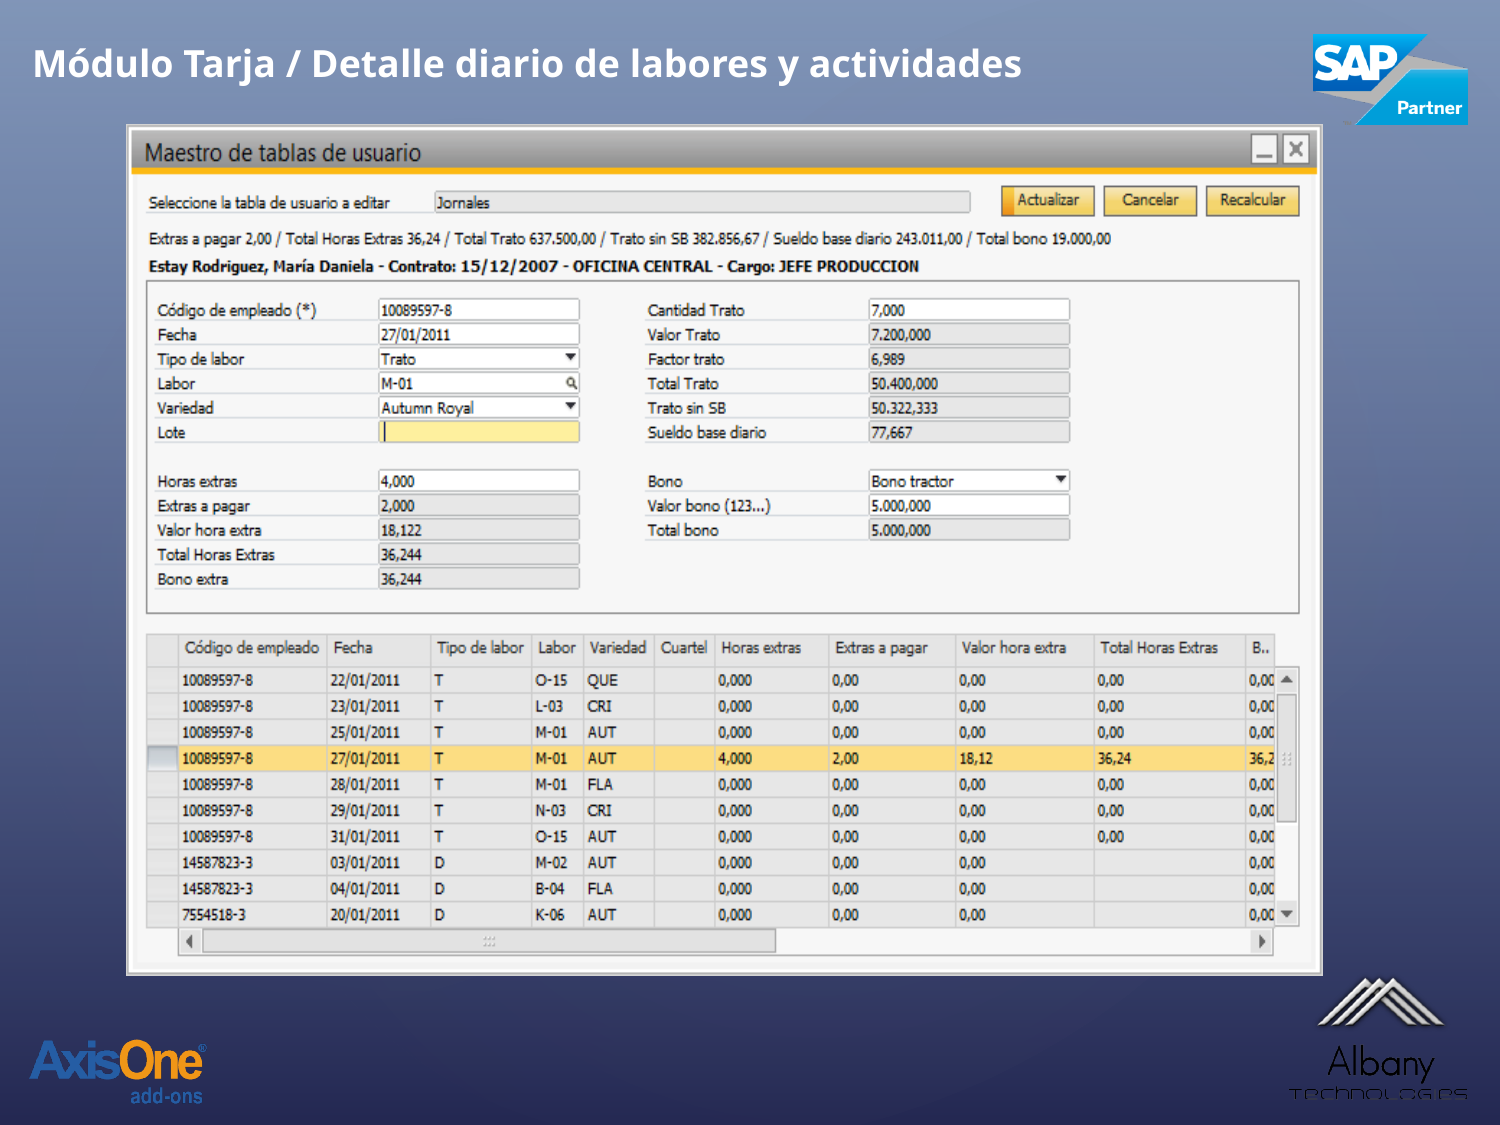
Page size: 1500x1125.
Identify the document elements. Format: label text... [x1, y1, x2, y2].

picture [1435, 106, 1443, 113]
picture [28, 1038, 208, 1104]
picture [1420, 102, 1432, 113]
text_box Módulo Tarja / Detalle diario de labores y actividades [17, 32, 1039, 93]
picture [126, 34, 1481, 1113]
picture [1409, 106, 1417, 113]
picture [1399, 101, 1412, 113]
picture [1446, 106, 1461, 113]
